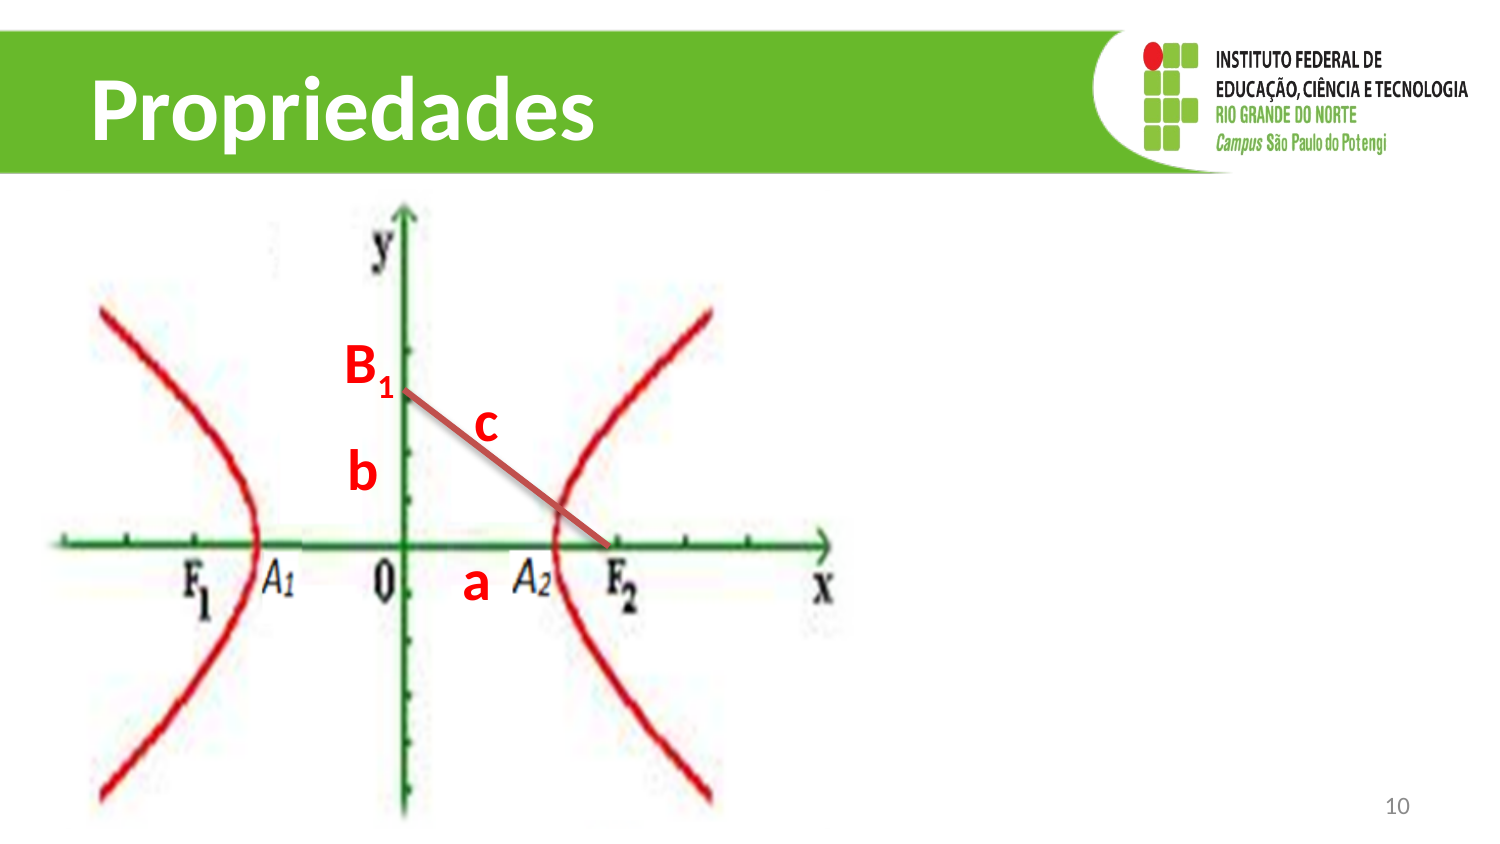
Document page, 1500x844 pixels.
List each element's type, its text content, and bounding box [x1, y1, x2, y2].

slide_number 10 [1074, 782, 1425, 827]
picture [0, 0, 1500, 844]
title Propriedades [75, 33, 1425, 175]
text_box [403, 389, 610, 547]
